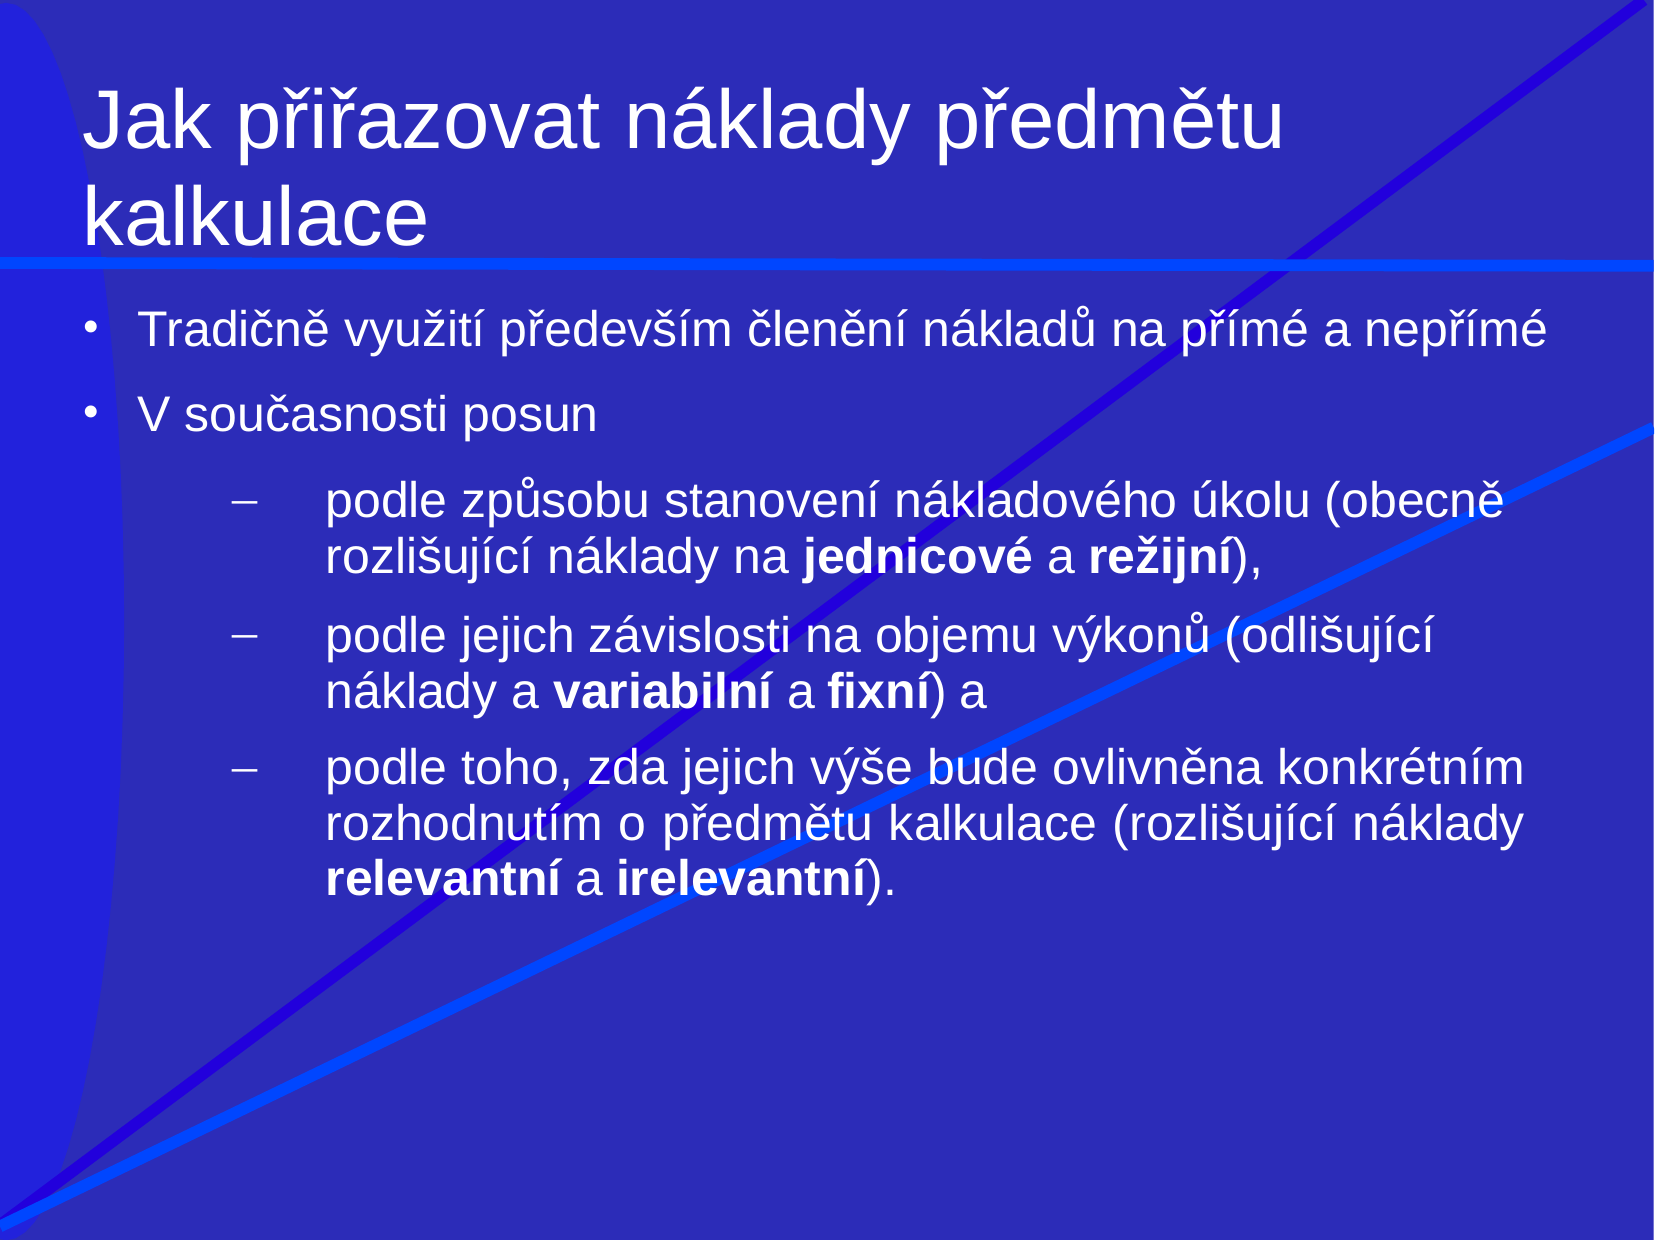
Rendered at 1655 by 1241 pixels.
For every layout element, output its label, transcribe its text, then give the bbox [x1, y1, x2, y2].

text_box Tradičně využití především členění nákladů na přímé a nepřímé V současnosti posun podle způsobu stanovení nákladového úkolu (obecně rozlišující náklady na jednicové a režijní), podle jejich závis­losti na objemu výkonů (odlišující náklady a variabilní a fixní) a podle toho, zda jejich výše bude ovlivněna konkrétním rozhodnutím o předmětu kalkulace (rozlišující náklady relevantní a irelevantní). [80, 296, 1551, 908]
title Jak přiřazovat náklady předmětu kalkulace [80, 69, 1574, 277]
